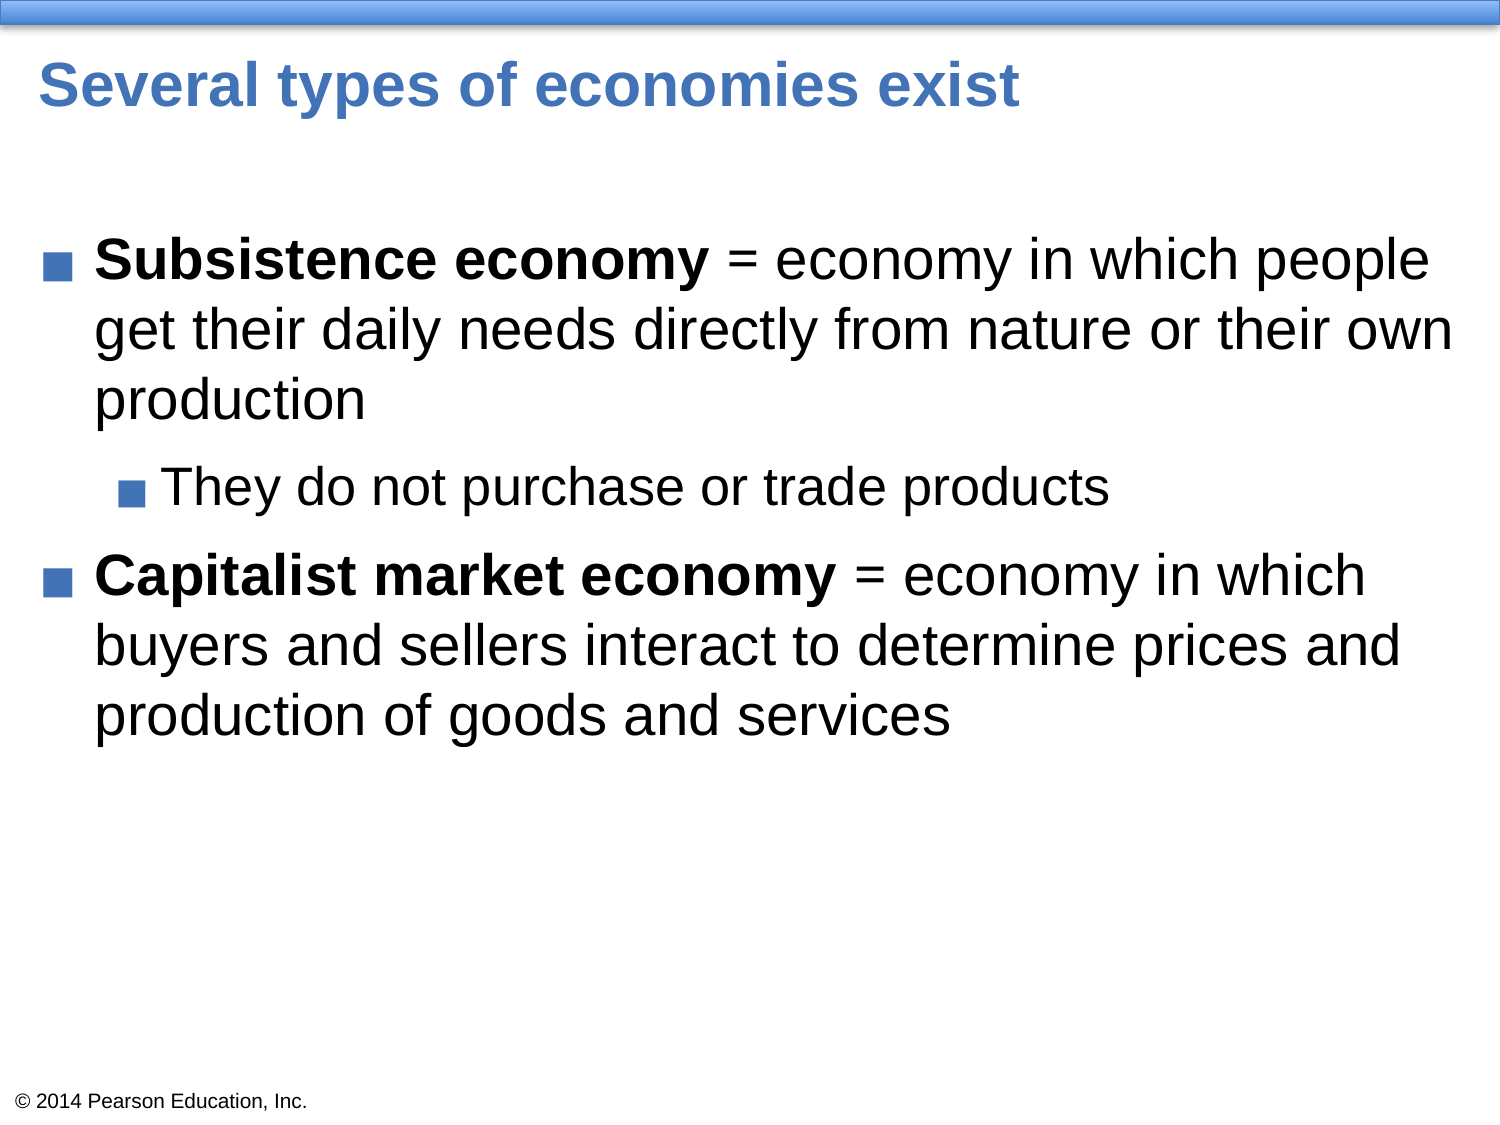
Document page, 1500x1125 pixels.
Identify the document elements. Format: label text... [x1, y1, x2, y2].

title Several types of economies exist [23, 36, 1476, 213]
list Subsistence economy = economy in which people get their daily needs directly from nature or their own production They do not purchase or trade products Capitalist market economy = economy in which buyers and sellers interact to determine prices and production of goods and services [23, 213, 1476, 1005]
